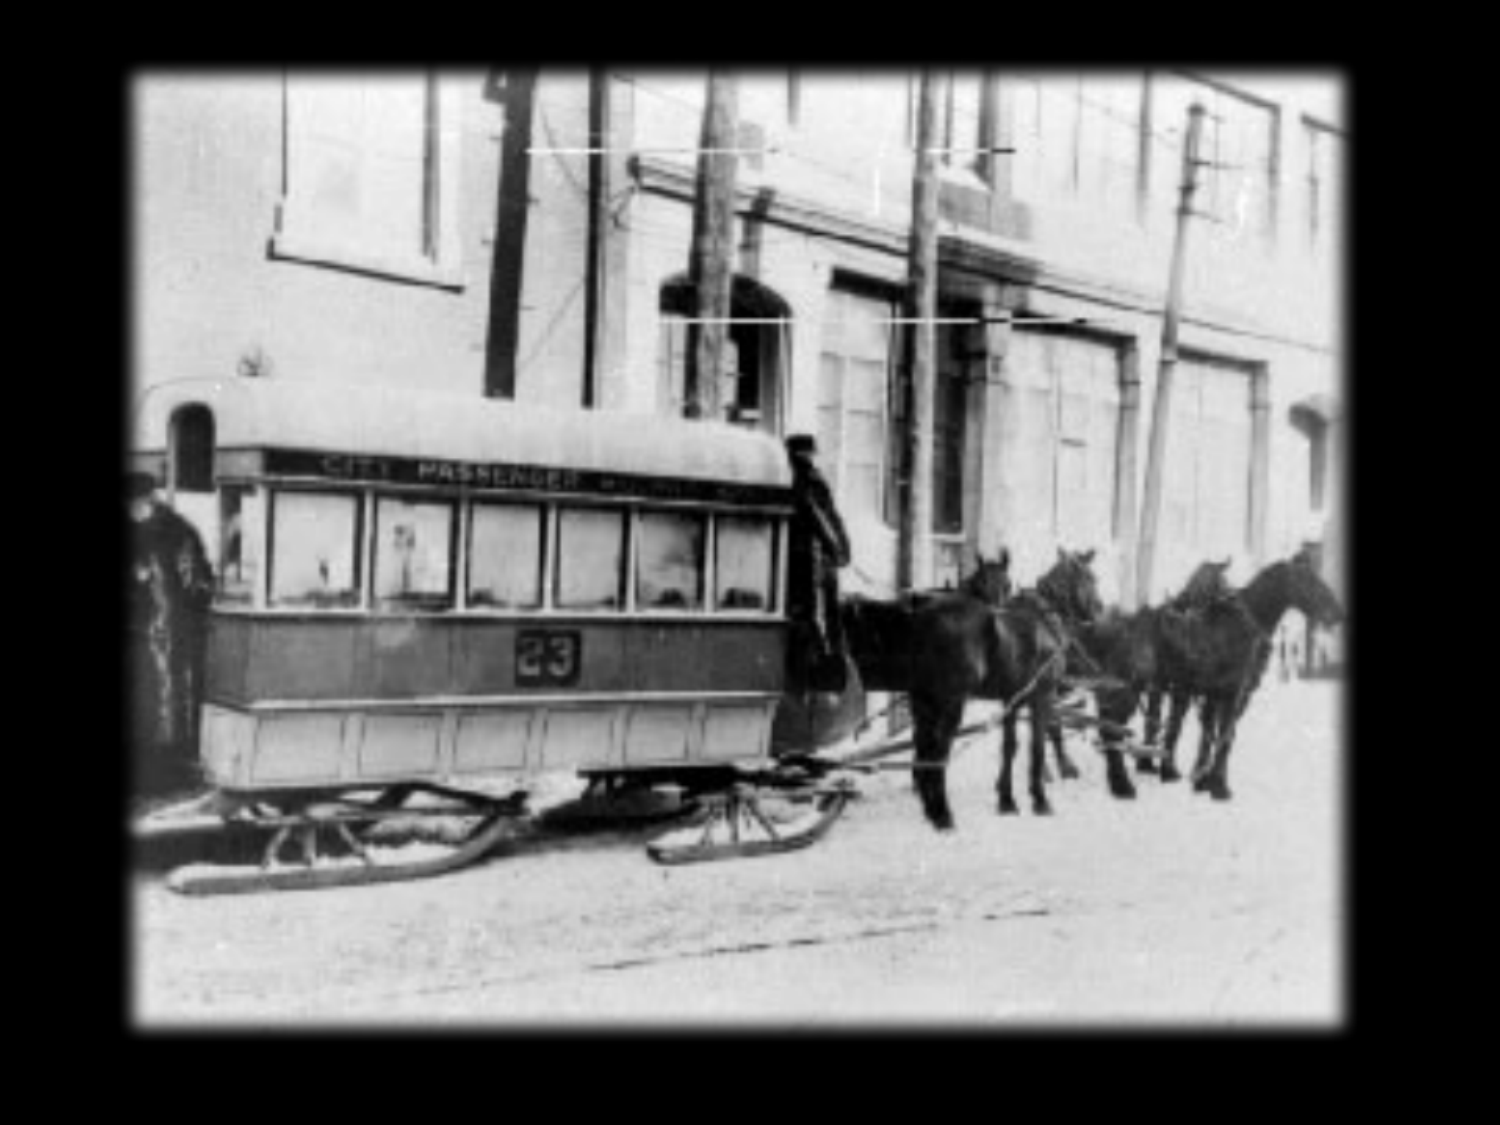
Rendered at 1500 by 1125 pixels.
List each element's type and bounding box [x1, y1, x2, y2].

picture [116, 58, 1360, 1045]
